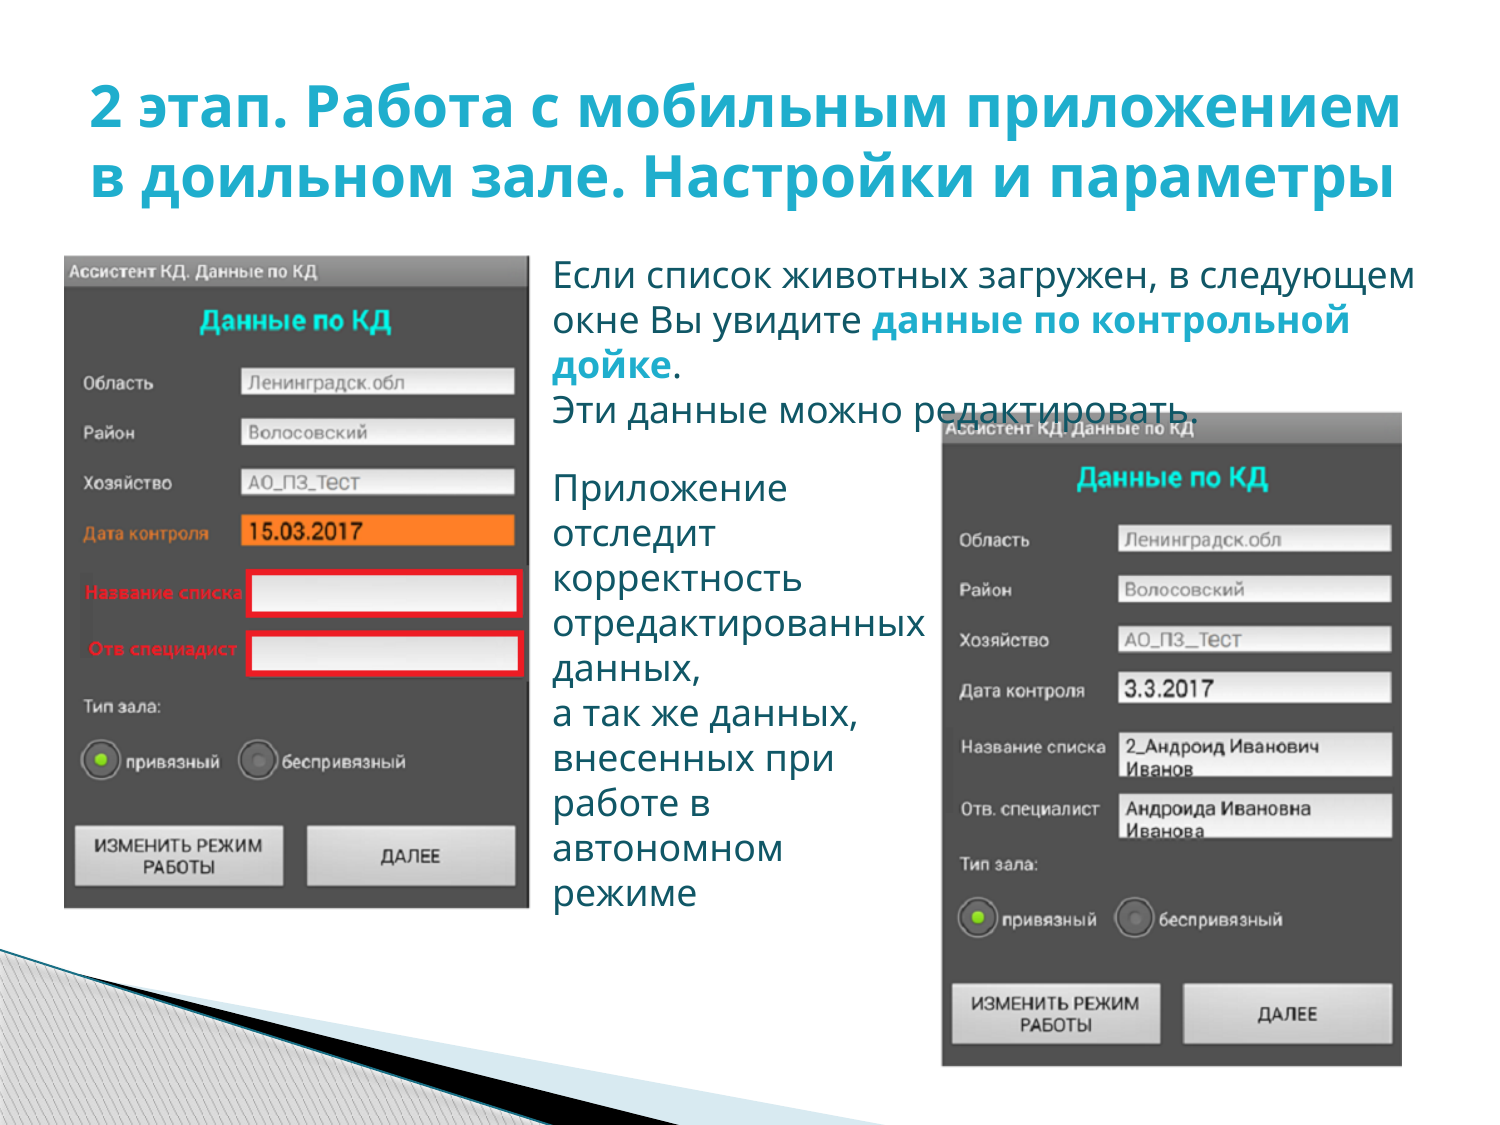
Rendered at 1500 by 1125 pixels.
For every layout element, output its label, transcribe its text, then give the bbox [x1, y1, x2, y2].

text_box Приложение отследит корректность отредактированных данных, а так же данных, внесенных при работе в автономном режиме [539, 456, 932, 921]
text_box Если список животных загружен, в следующем окне Вы увидите данные по контрольной дойке. Эти данные можно редактировать. [537, 243, 1500, 484]
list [64, 255, 533, 917]
title 2 этап. Работа с мобильным приложением в доильном зале. Настройки и параметры [75, 45, 1425, 233]
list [938, 408, 1402, 1070]
